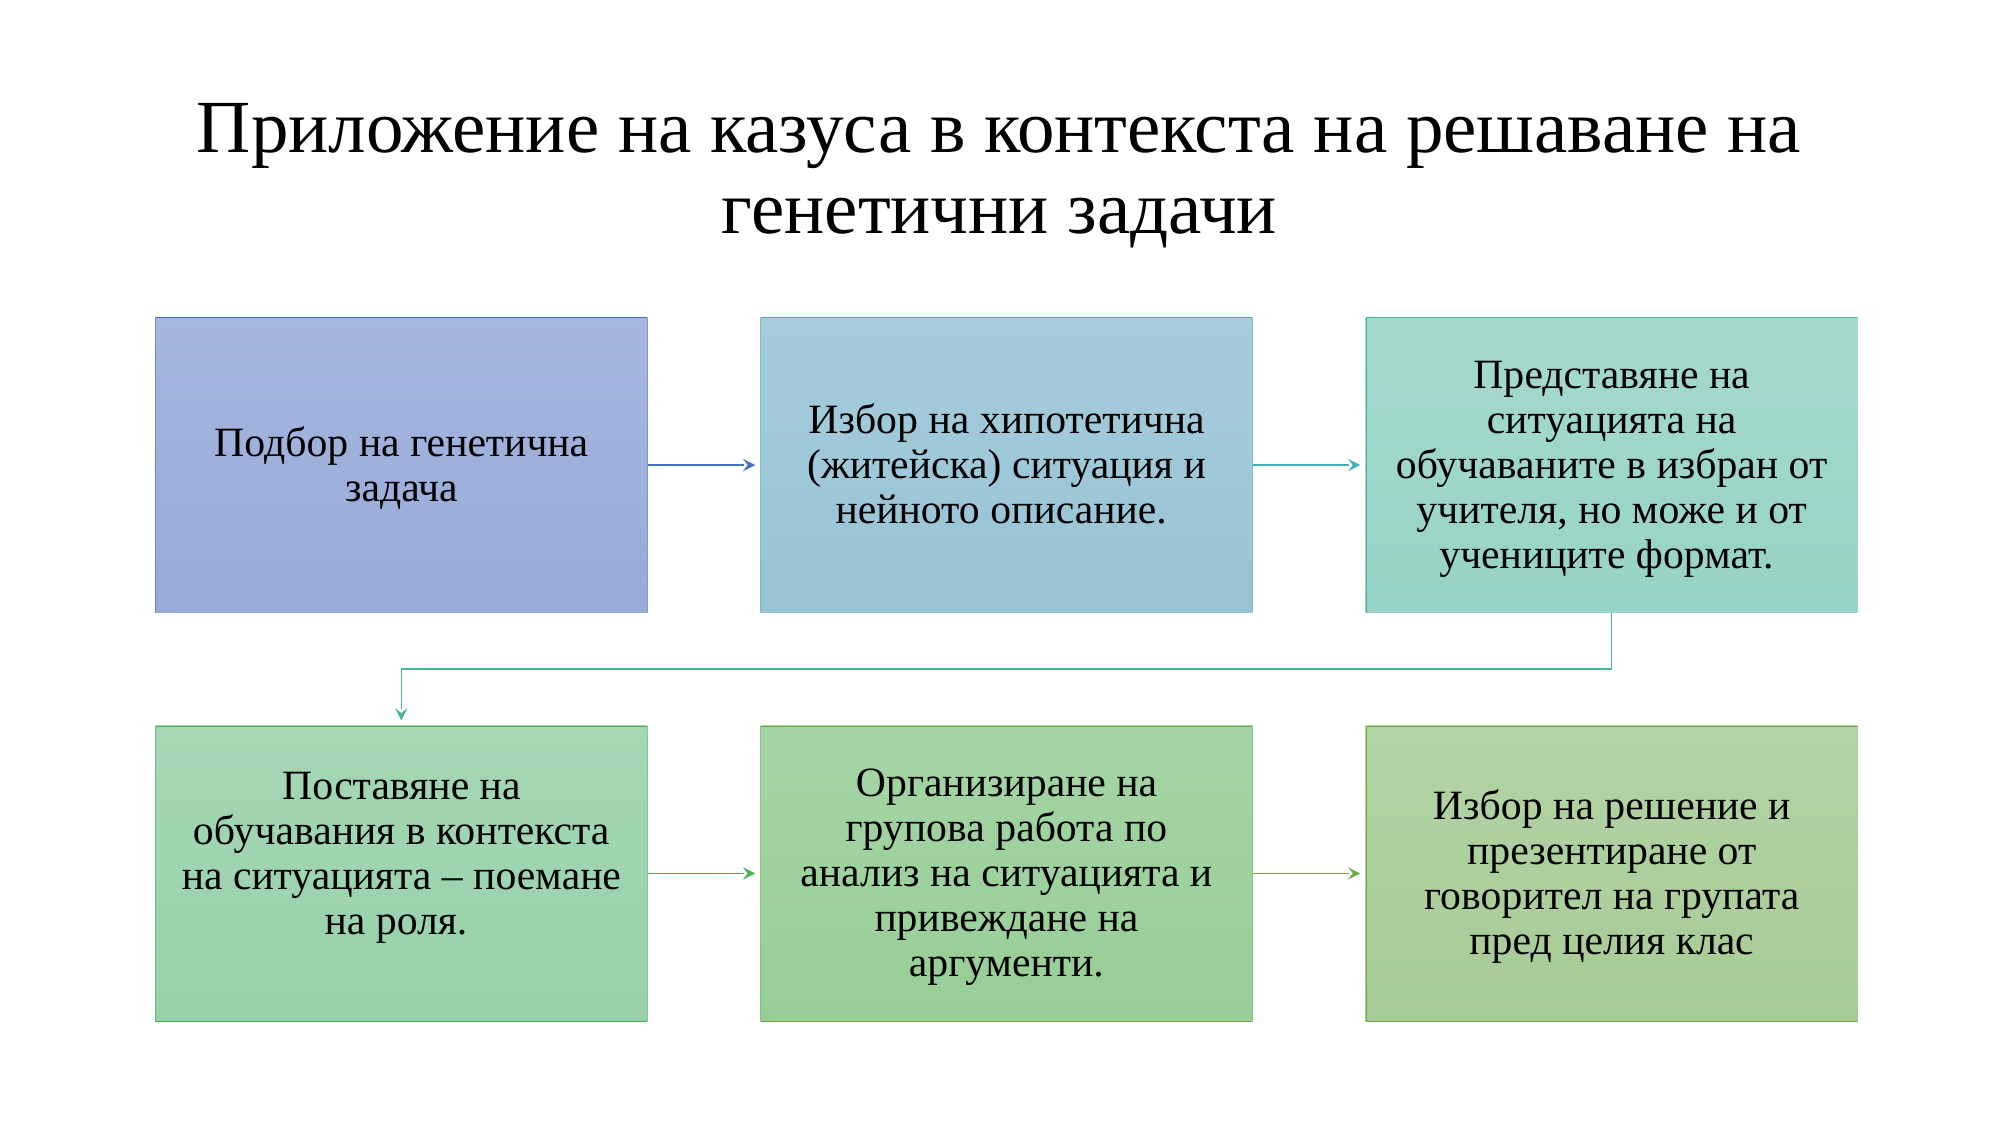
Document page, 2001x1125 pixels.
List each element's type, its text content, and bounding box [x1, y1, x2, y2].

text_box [155, 317, 1858, 1022]
title Приложение на казуса в контекста на решаване на генетични задачи [137, 59, 1863, 278]
